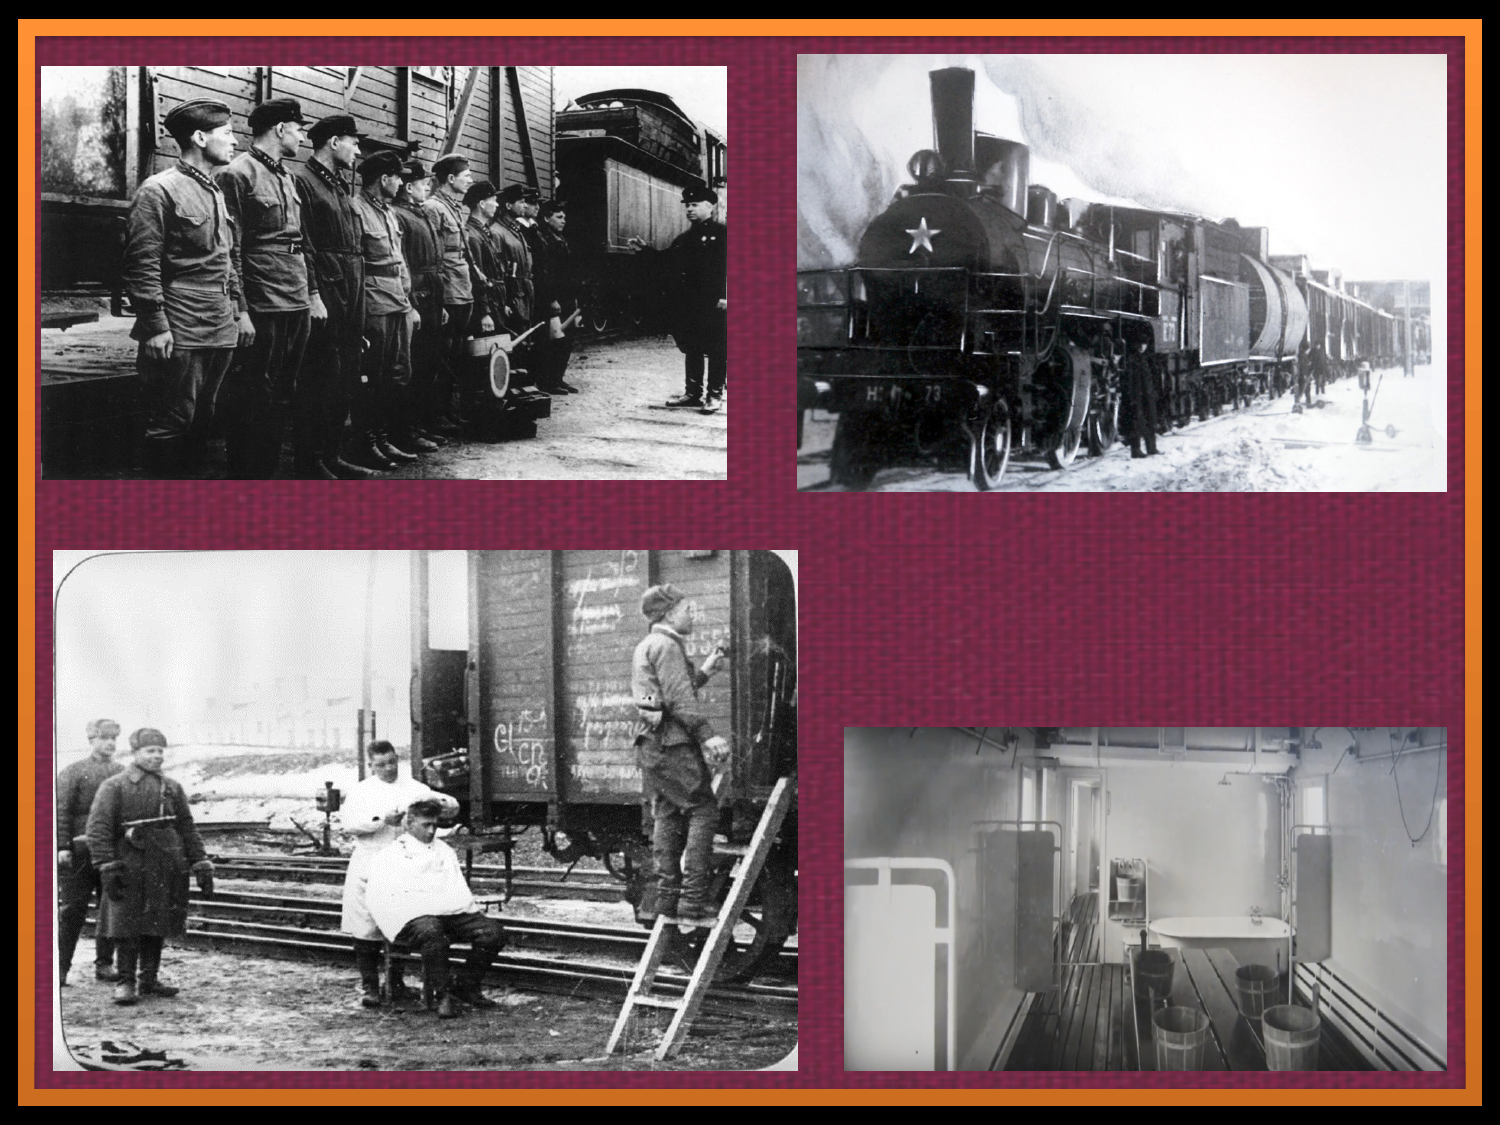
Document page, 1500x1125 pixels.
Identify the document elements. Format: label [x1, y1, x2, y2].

picture [52, 550, 798, 1071]
picture [41, 66, 727, 481]
picture [796, 54, 1448, 492]
picture [844, 727, 1448, 1071]
